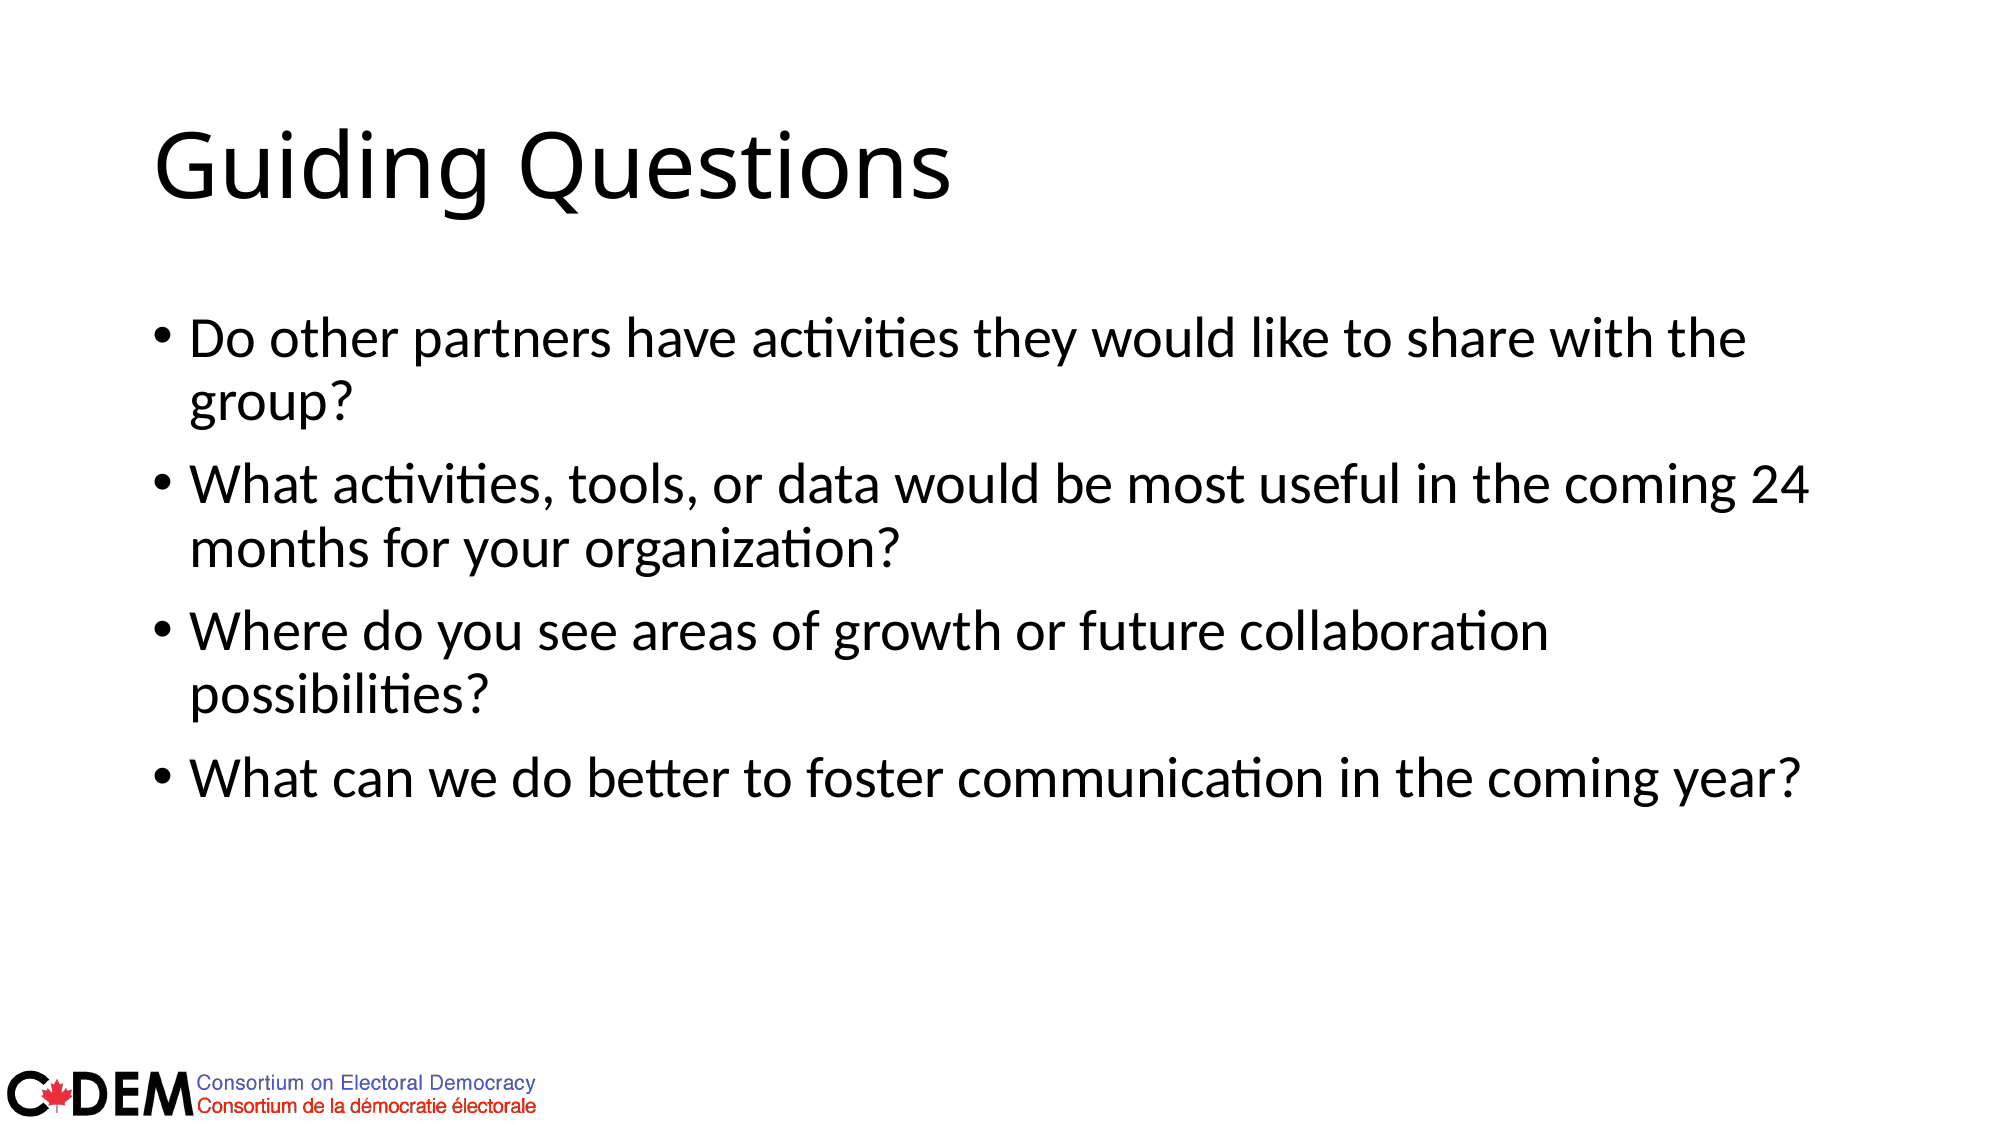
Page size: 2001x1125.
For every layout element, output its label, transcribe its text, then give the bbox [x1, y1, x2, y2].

list Do other partners have activities they would like to share with the group? What activities, tools, or data would be most useful in the coming 24 months for your organization? Where do you see areas of growth or future collaboration possibilities? What can we do better to foster communication in the coming year? [137, 299, 1863, 1014]
title Guiding Questions [137, 59, 1863, 278]
picture [0, 1058, 547, 1125]
